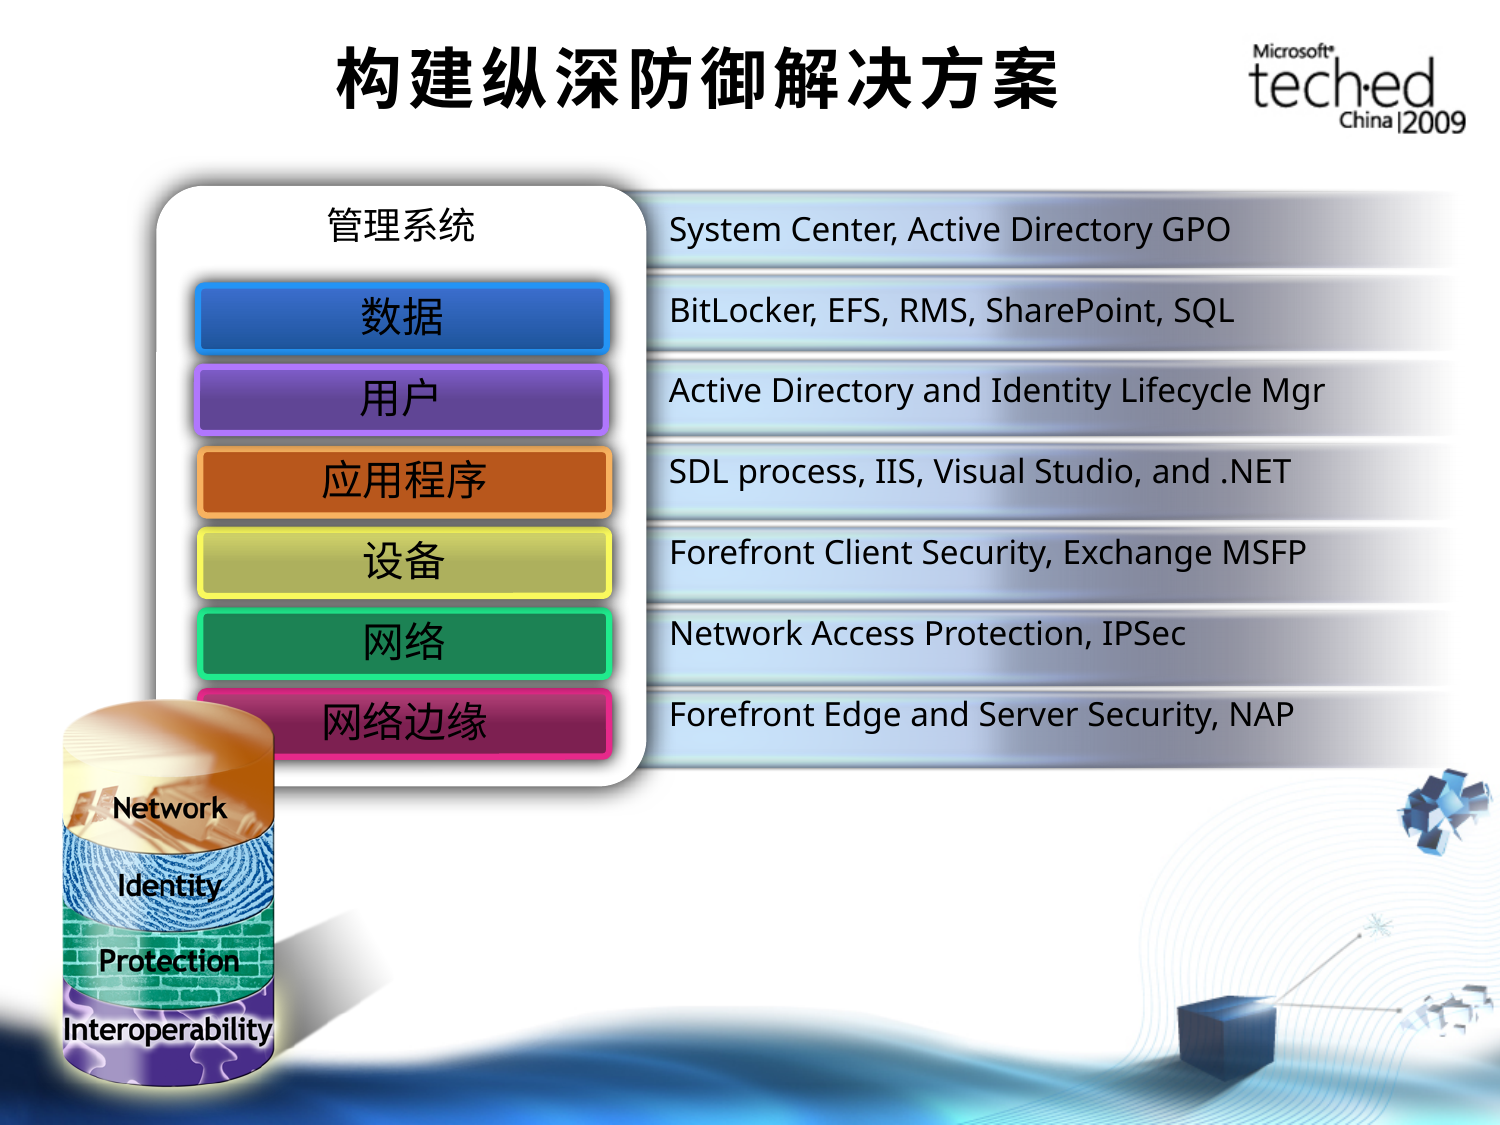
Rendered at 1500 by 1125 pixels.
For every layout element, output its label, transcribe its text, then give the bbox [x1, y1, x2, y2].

title 构建纵深防御解决方案 [0, 29, 1395, 118]
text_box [155, 185, 1465, 787]
picture [0, 0, 1500, 1125]
